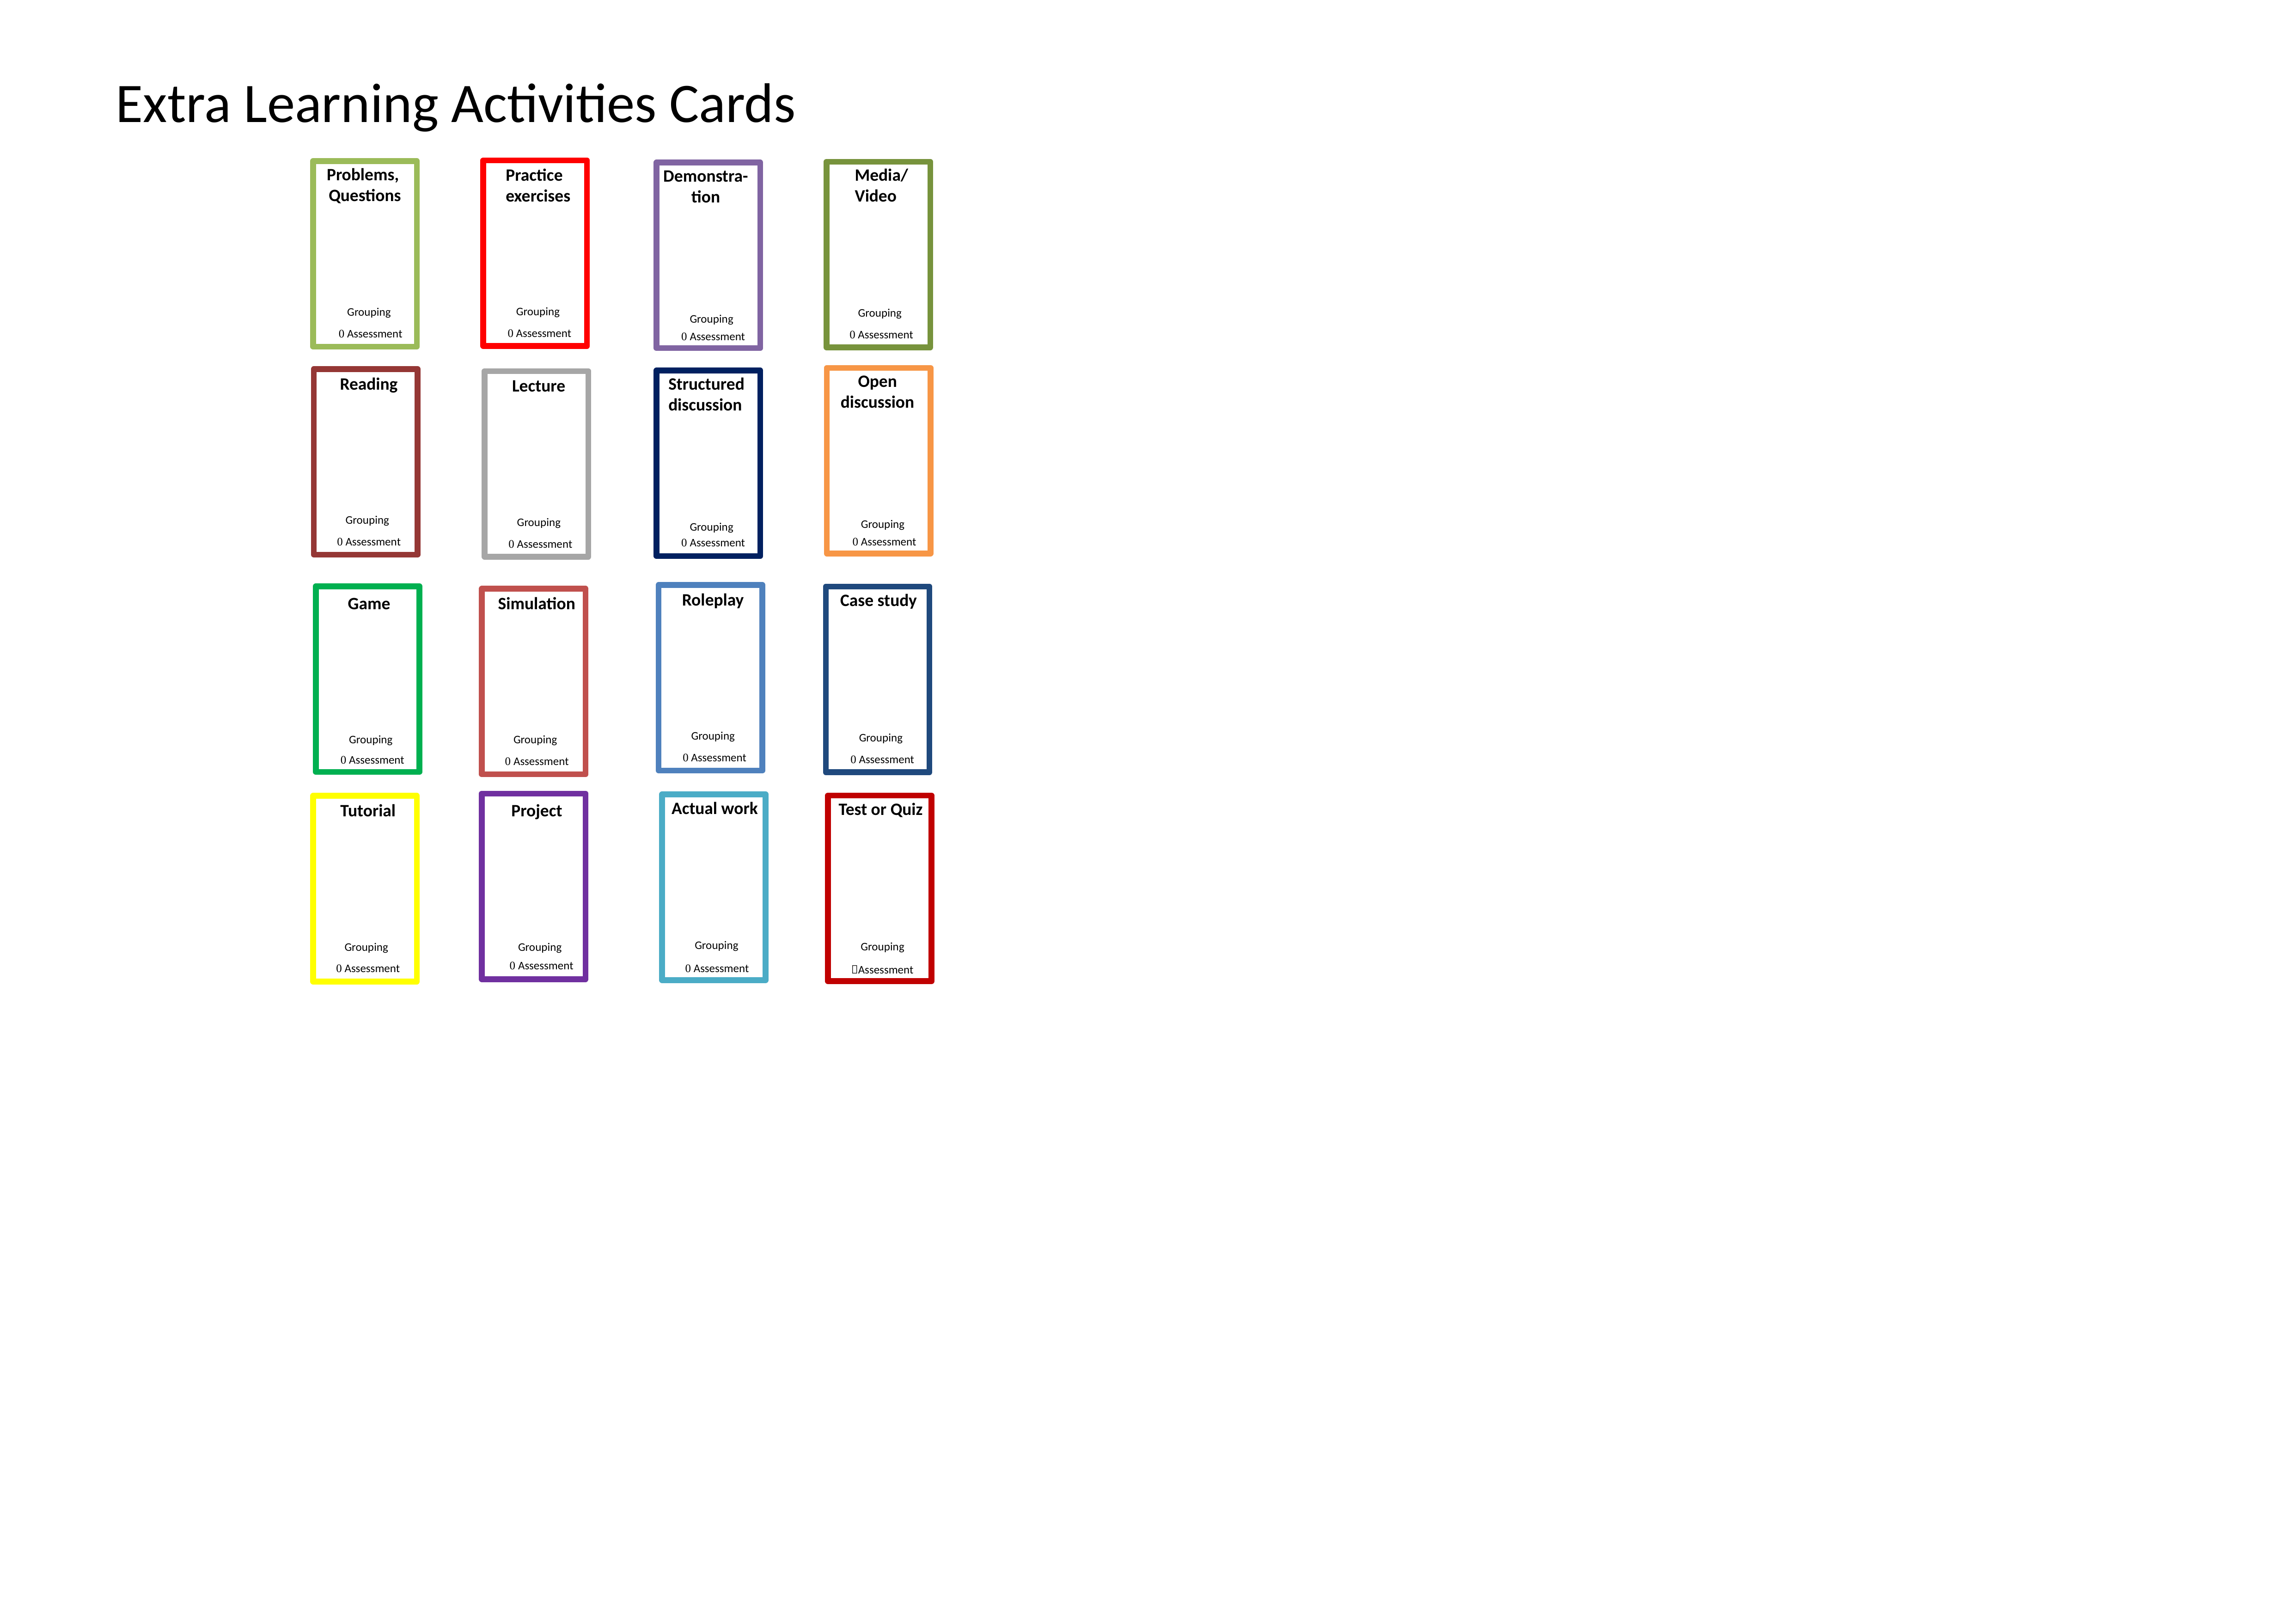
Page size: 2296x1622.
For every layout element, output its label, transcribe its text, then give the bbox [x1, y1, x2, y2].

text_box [484, 371, 588, 561]
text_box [315, 586, 420, 777]
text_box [482, 793, 586, 983]
text_box Grouping [854, 936, 905, 959]
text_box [658, 585, 763, 775]
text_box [656, 368, 761, 560]
text_box Assessment [844, 959, 918, 987]
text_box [313, 796, 417, 986]
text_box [313, 159, 417, 351]
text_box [313, 369, 418, 559]
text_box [826, 160, 930, 352]
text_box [656, 161, 761, 354]
text_box [827, 795, 933, 982]
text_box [826, 366, 931, 559]
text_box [482, 588, 586, 779]
text_box Extra Learning Activities Cards [109, 62, 803, 137]
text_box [661, 793, 766, 986]
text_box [825, 585, 930, 777]
text_box Test or Quiz [831, 794, 928, 830]
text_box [483, 160, 587, 350]
